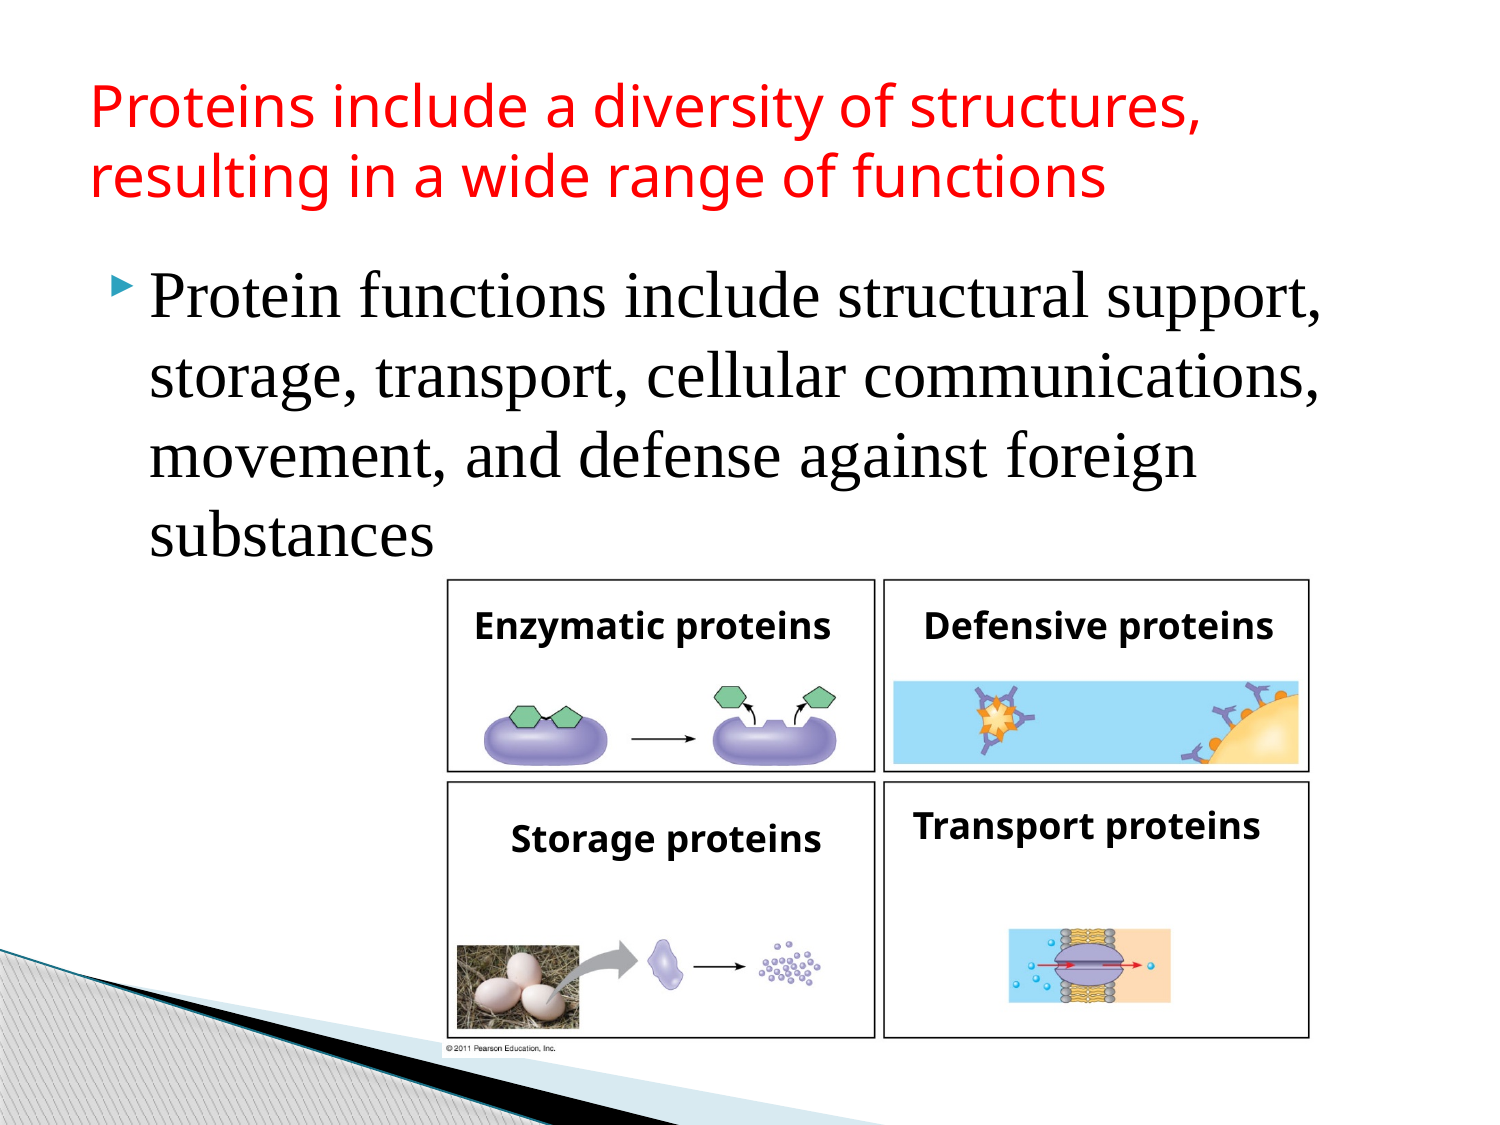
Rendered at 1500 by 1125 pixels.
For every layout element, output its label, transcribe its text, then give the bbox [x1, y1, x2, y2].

title Proteins include a diversity of structures, resulting in a wide range of functions [75, 45, 1425, 233]
list Protein functions include structural support, storage, transport, cellular communications, movement, and defense against foreign substances [75, 243, 1425, 986]
picture [442, 574, 1315, 1058]
